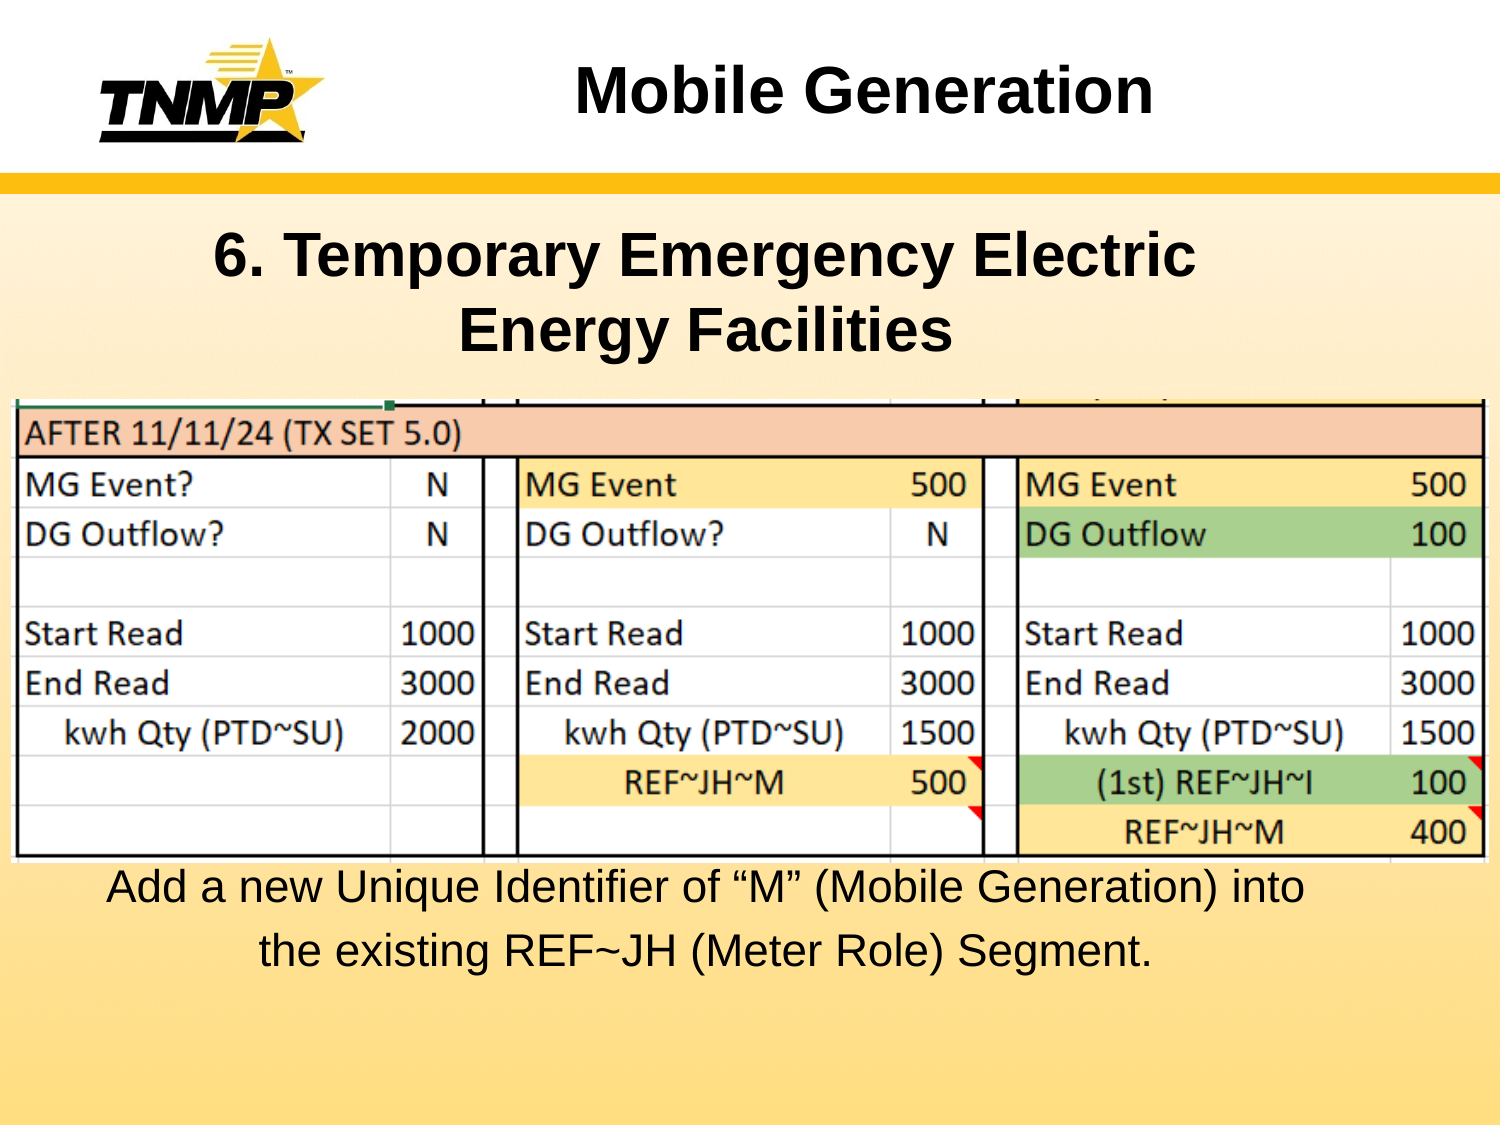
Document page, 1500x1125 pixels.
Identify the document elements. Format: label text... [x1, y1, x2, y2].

title Mobile Generation [334, 24, 1173, 150]
picture [0, 194, 1500, 1125]
picture [99, 37, 325, 143]
